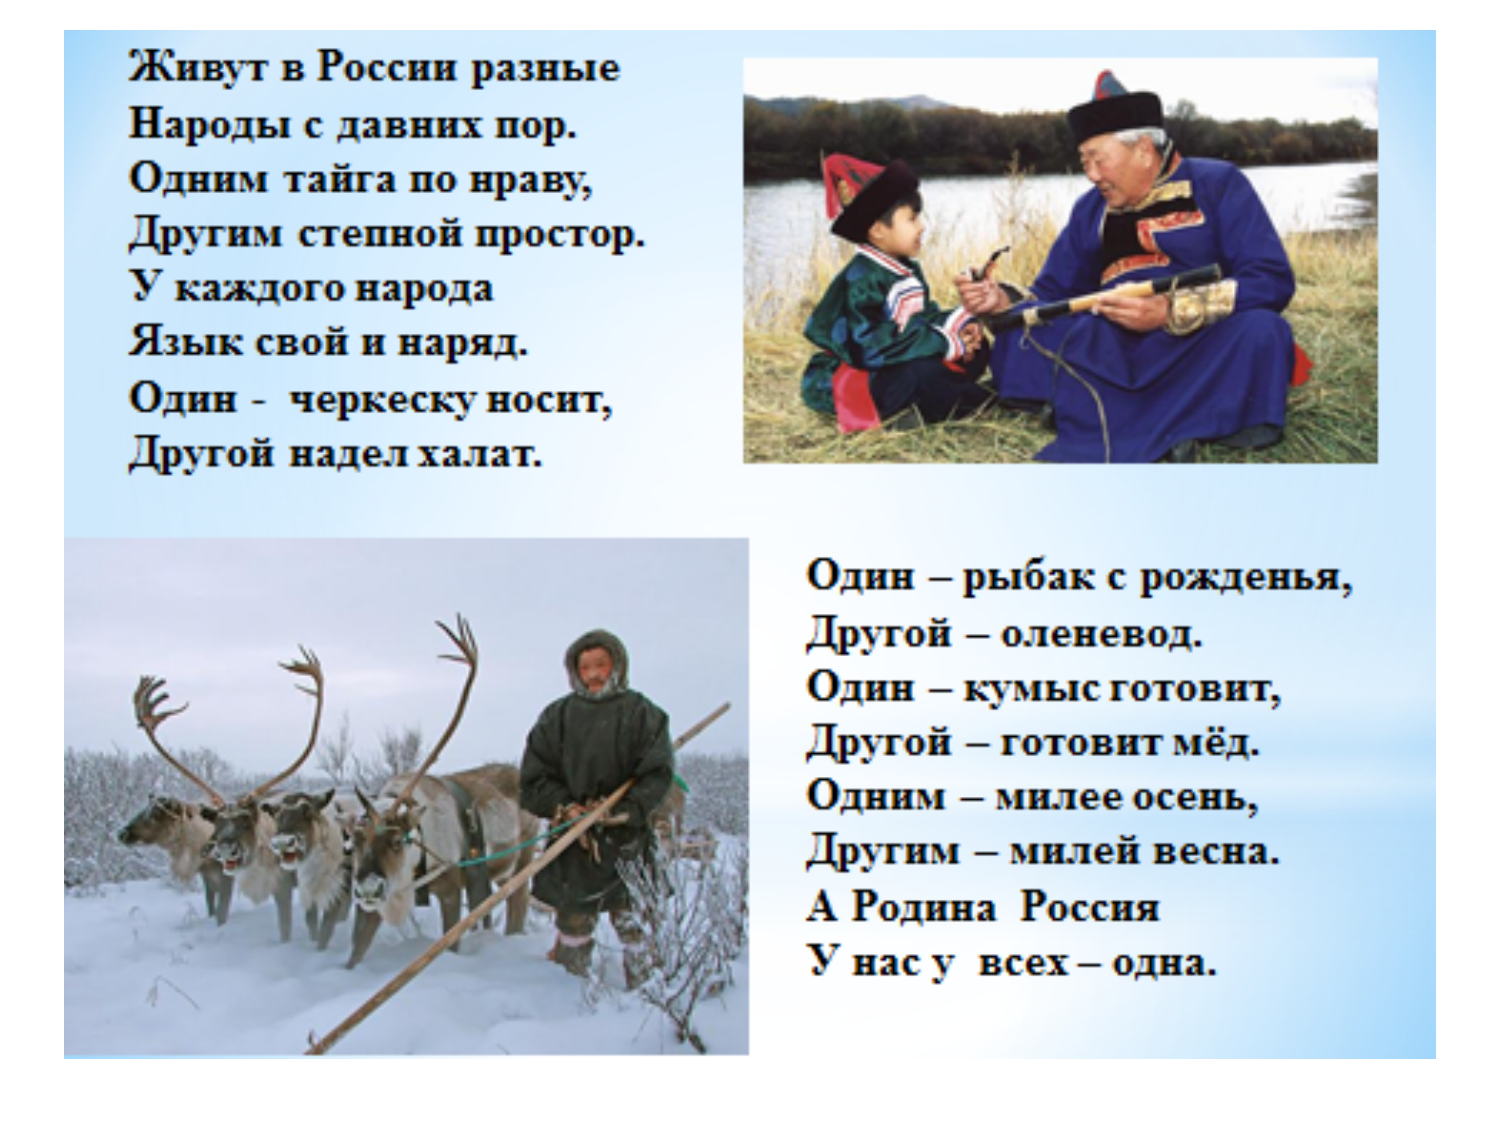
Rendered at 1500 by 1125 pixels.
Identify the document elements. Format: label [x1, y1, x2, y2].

picture [64, 30, 1436, 1059]
